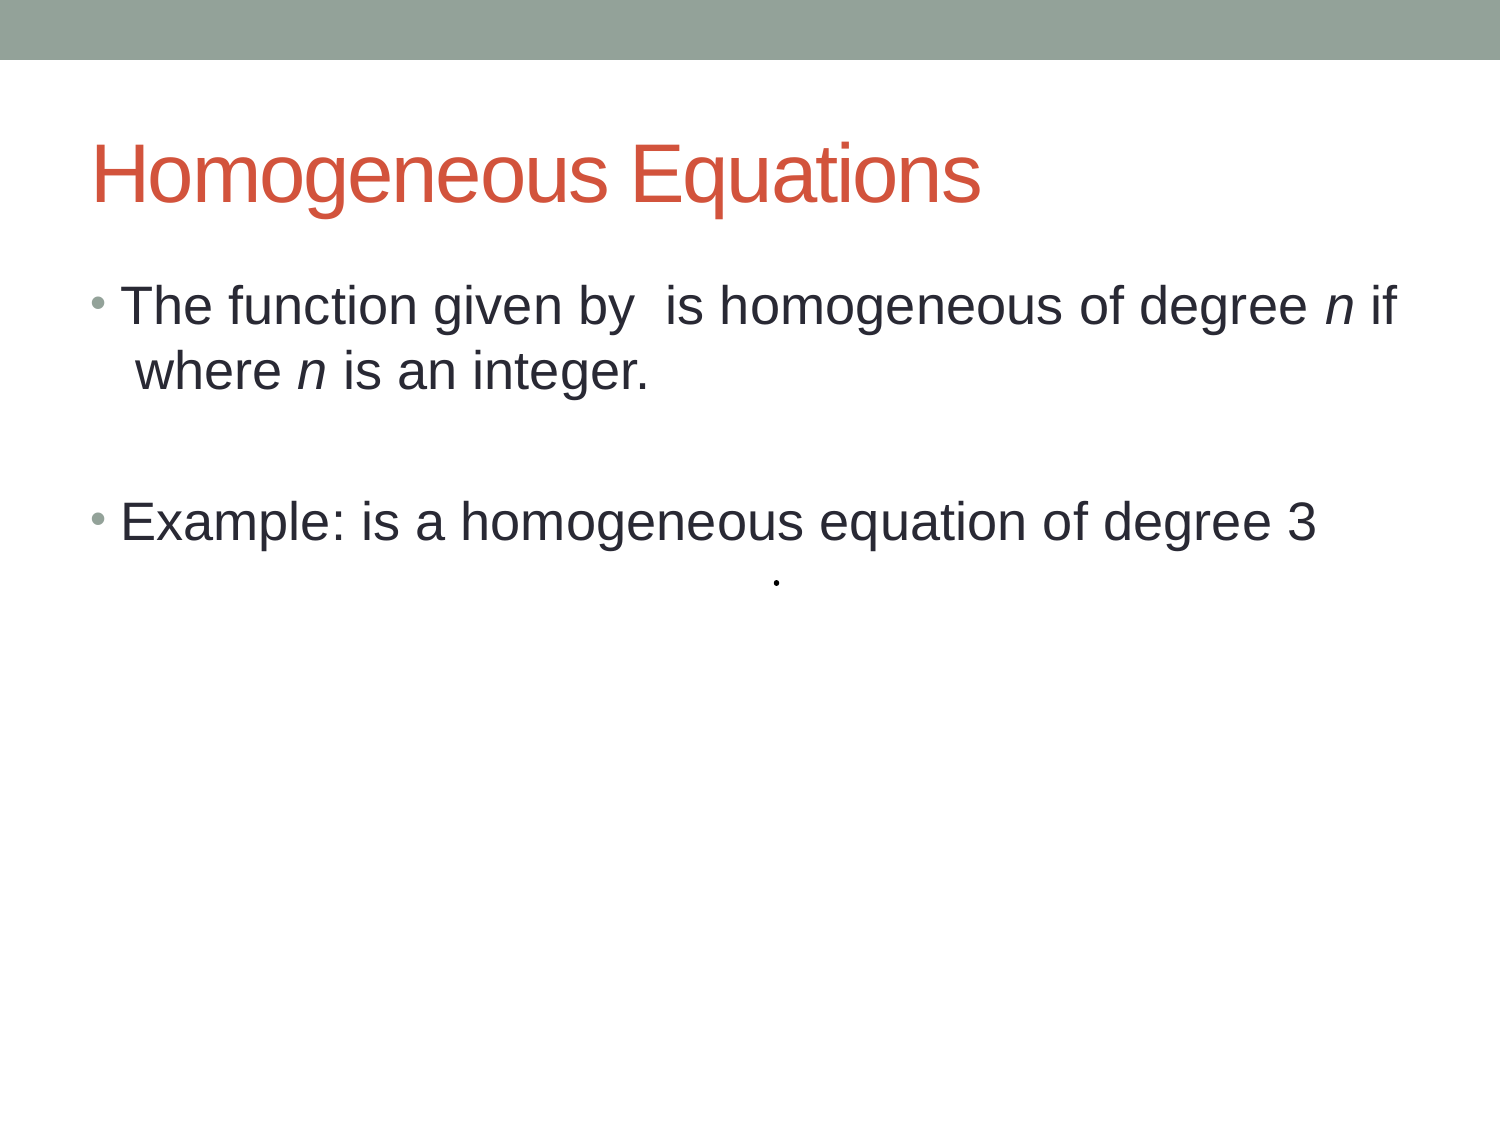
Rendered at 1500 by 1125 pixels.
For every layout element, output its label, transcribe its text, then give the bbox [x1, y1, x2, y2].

title Homogeneous Equations [75, 87, 1425, 250]
